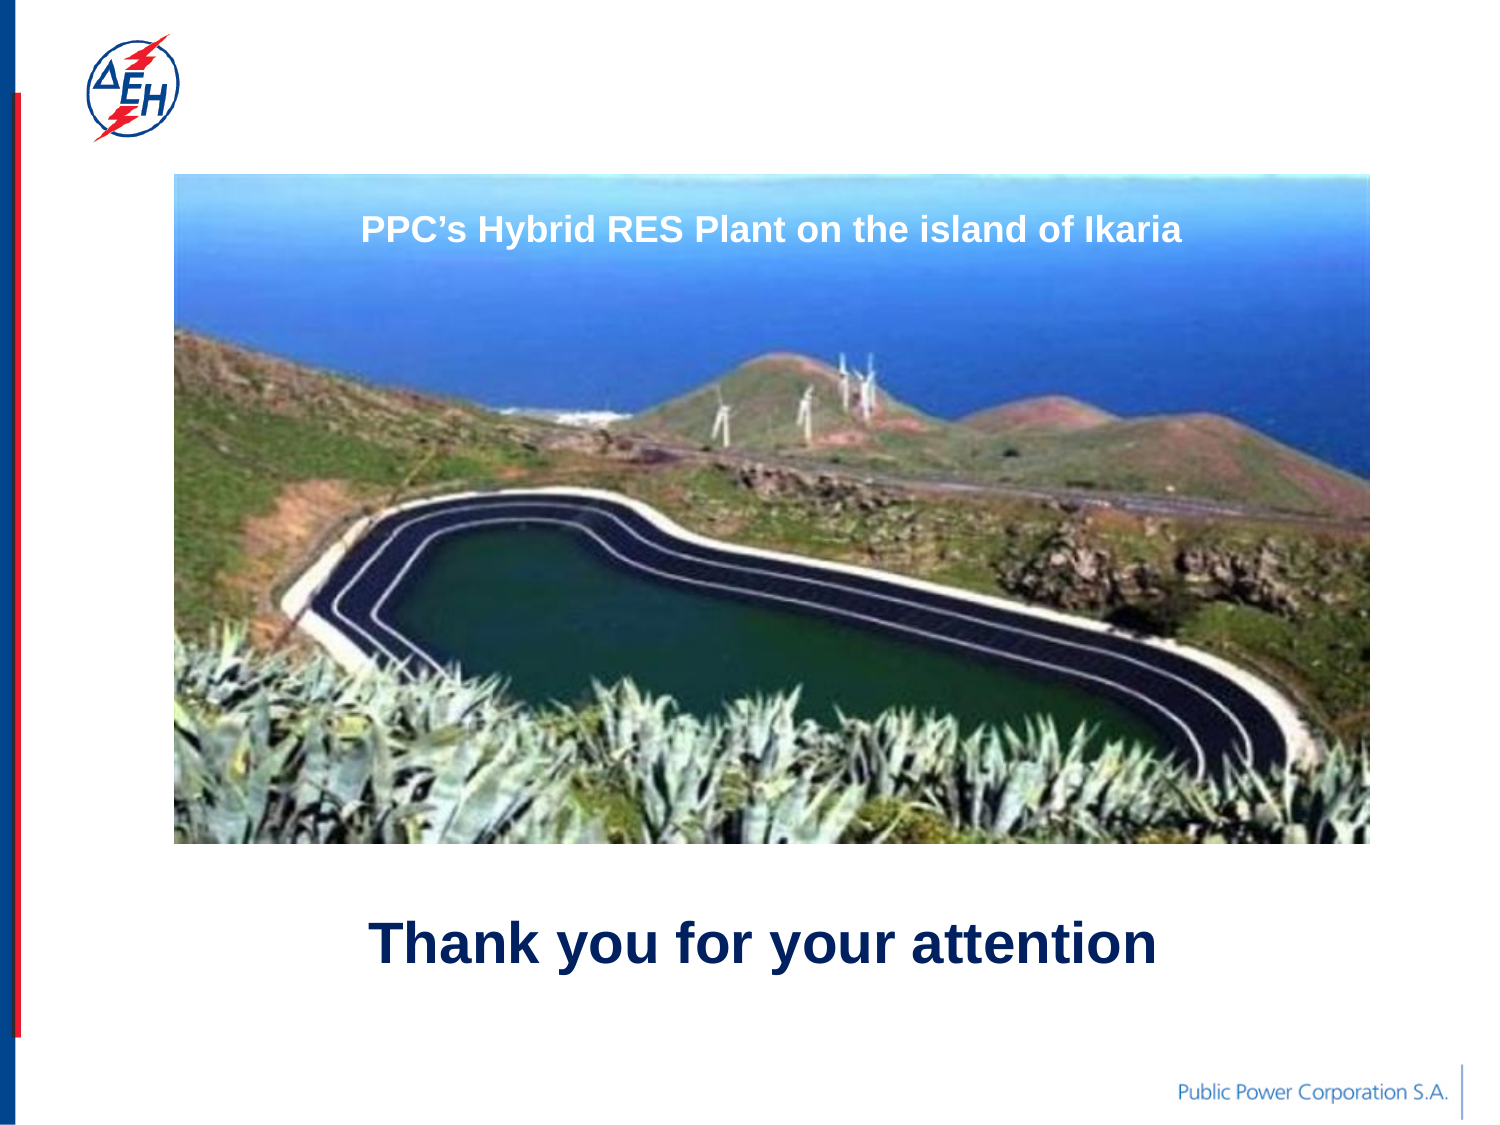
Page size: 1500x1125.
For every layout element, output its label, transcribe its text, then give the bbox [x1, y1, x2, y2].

picture [0, 0, 1494, 1125]
text_box Thank you for your attention [271, 918, 1272, 975]
